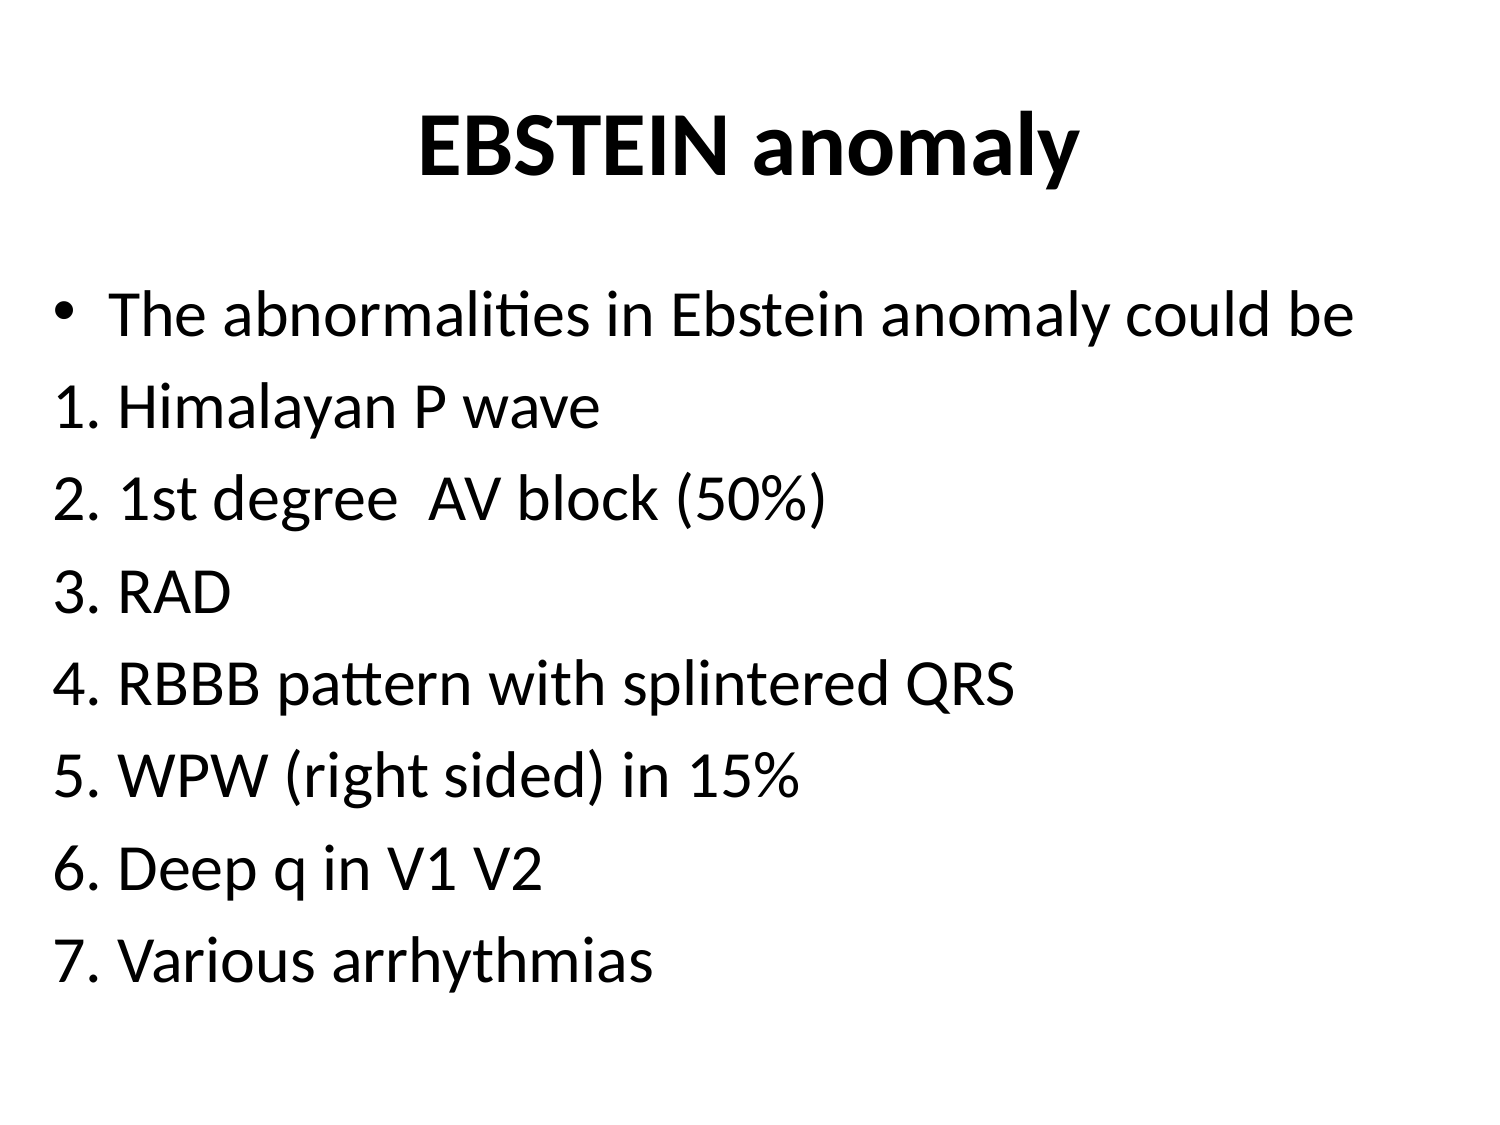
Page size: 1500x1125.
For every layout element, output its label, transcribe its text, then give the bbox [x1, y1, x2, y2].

list The abnormalities in Ebstein anomaly could be 1. Himalayan P wave 2. 1st degree AV block (50%) 3. RAD 4. RBBB pattern with splintered QRS 5. WPW (right sided) in 15% 6. Deep q in V1 V2 7. Various arrhythmias [37, 262, 1463, 1005]
title EBSTEIN anomaly [75, 45, 1425, 233]
